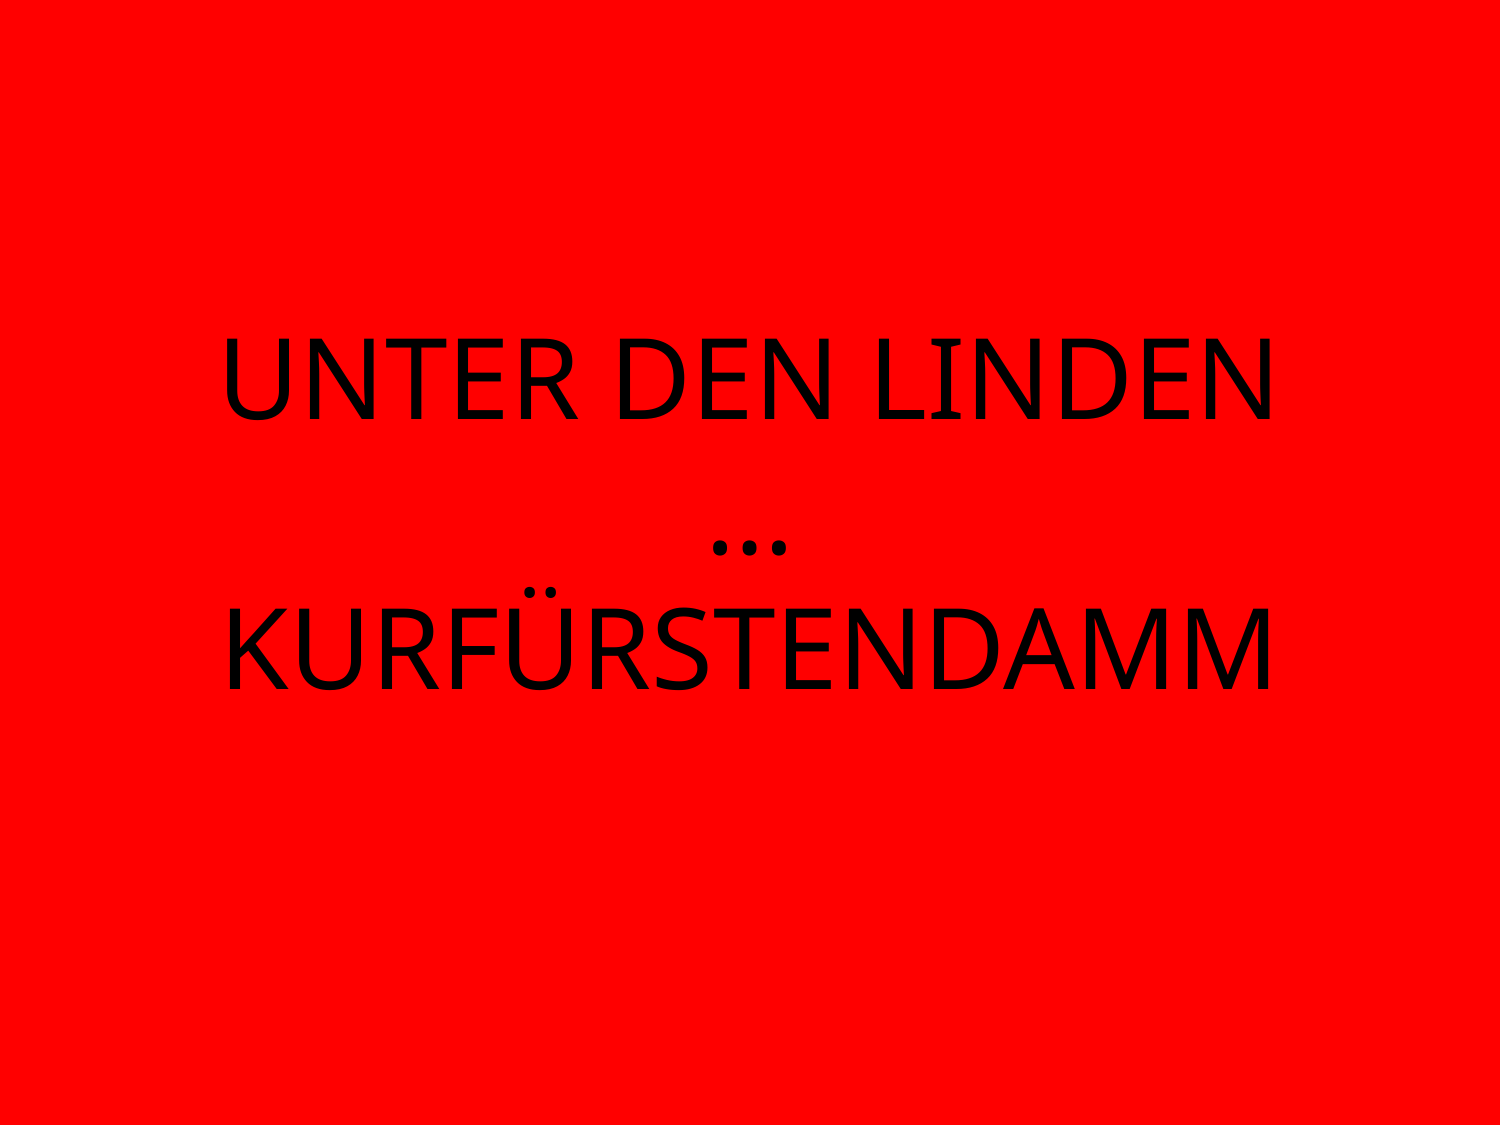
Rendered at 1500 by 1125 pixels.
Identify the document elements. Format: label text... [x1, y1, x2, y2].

title UNTER DEN LINDEN … KURFÜRSTENDAMM [111, 326, 1388, 693]
